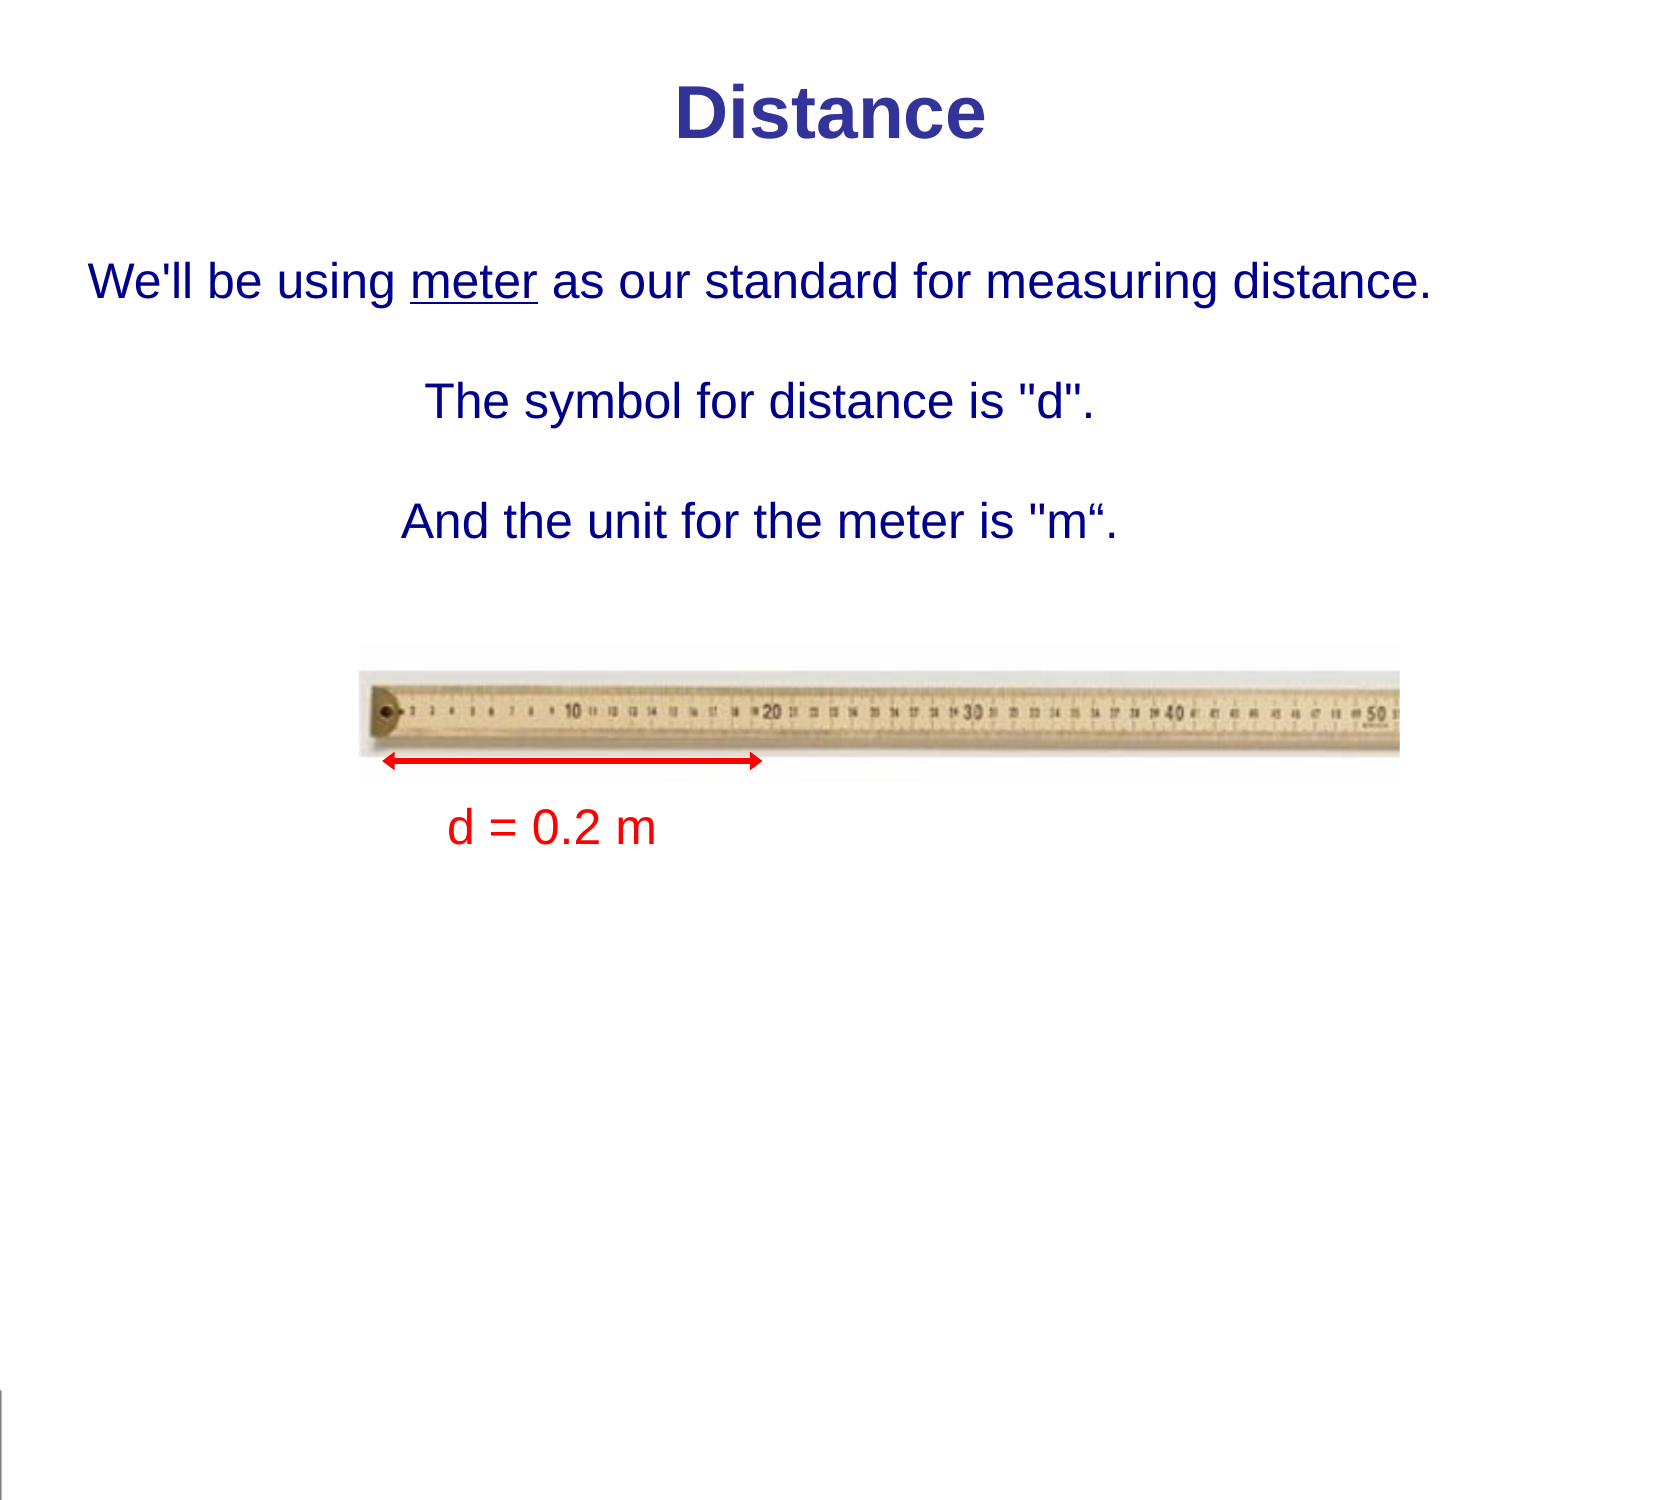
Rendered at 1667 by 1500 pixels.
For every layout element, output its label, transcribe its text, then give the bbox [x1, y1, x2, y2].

text_box d = 0.2 m [195, 787, 805, 863]
text_box We'll be using meter as our standard for measuring distance. The symbol for distance is "d". And the unit for the meter is "m“. [45, 241, 805, 557]
text_box Distance [95, 56, 1567, 162]
text_box We'll be using meter as our standard for measuring distance. The symbol for distance is "d". And the unit for the meter is "m“. [954, 241, 1475, 557]
picture [0, 0, 1667, 1500]
